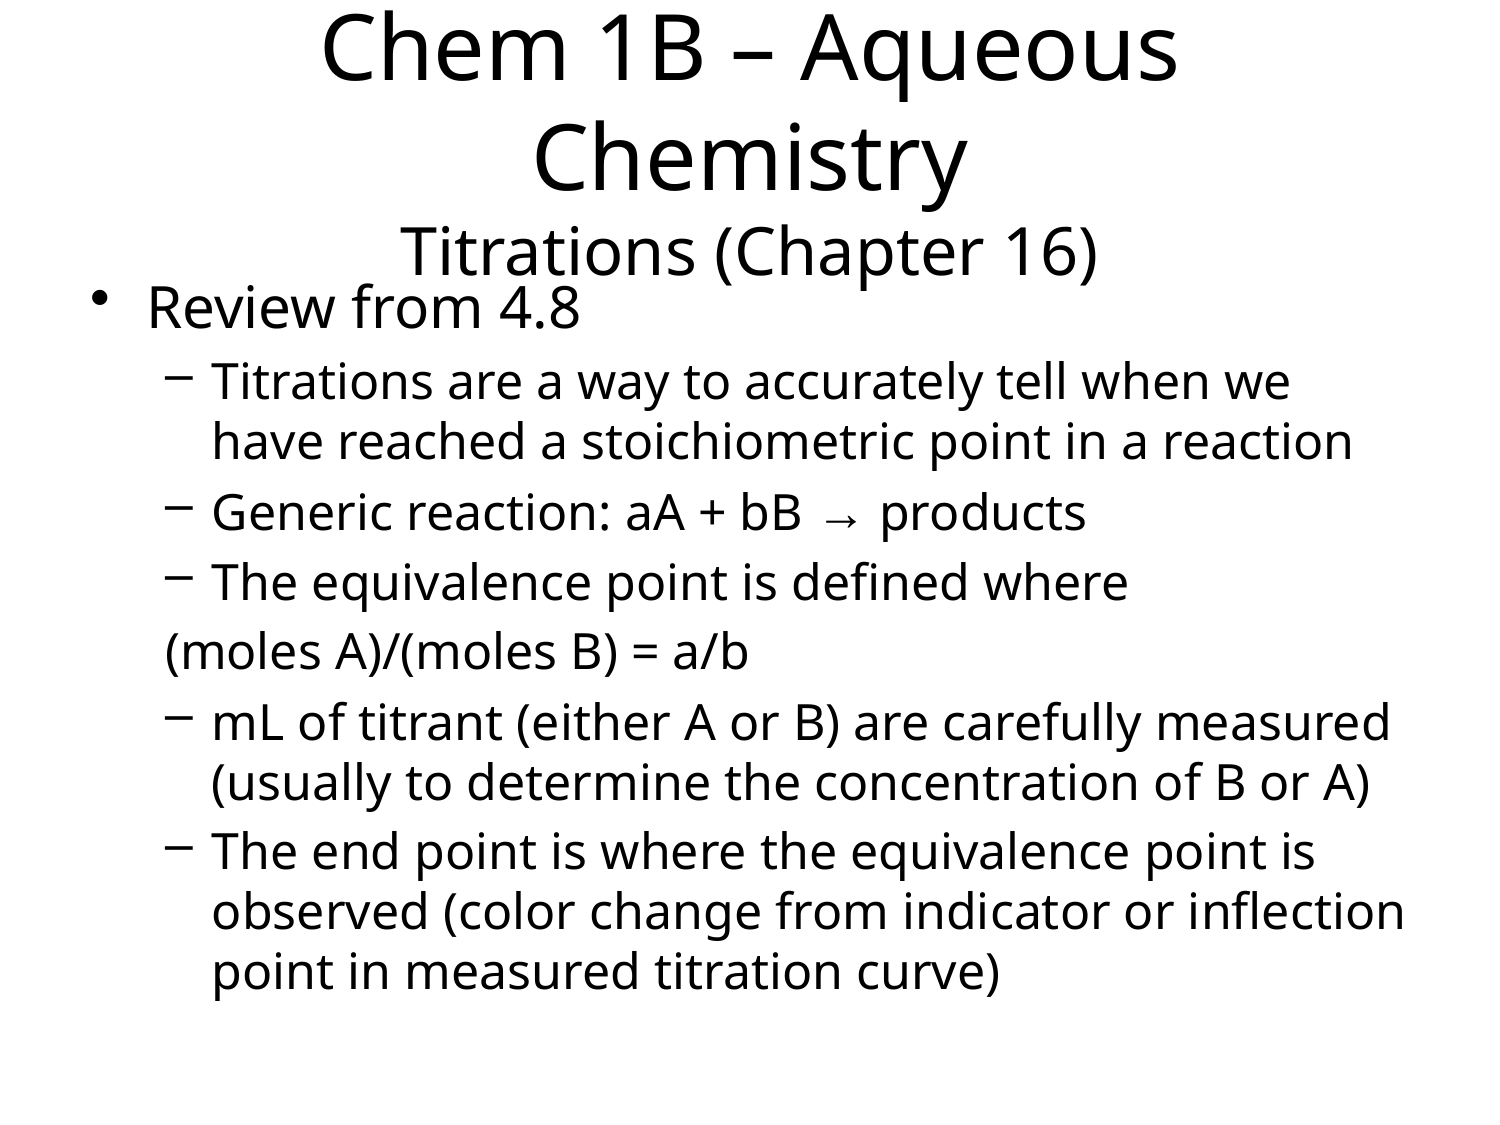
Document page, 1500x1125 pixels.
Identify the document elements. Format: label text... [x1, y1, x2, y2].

list Review from 4.8 Titrations are a way to accurately tell when we have reached a stoichiometric point in a reaction Generic reaction: aA + bB → products The equivalence point is defined where (moles A)/(moles B) = a/b mL of titrant (either A or B) are carefully measured (usually to determine the concentration of B or A) The end point is where the equivalence point is observed (color change from indicator or inflection point in measured titration curve) [75, 262, 1425, 1025]
title Chem 1B – Aqueous Chemistry Titrations (Chapter 16) [75, 45, 1425, 233]
